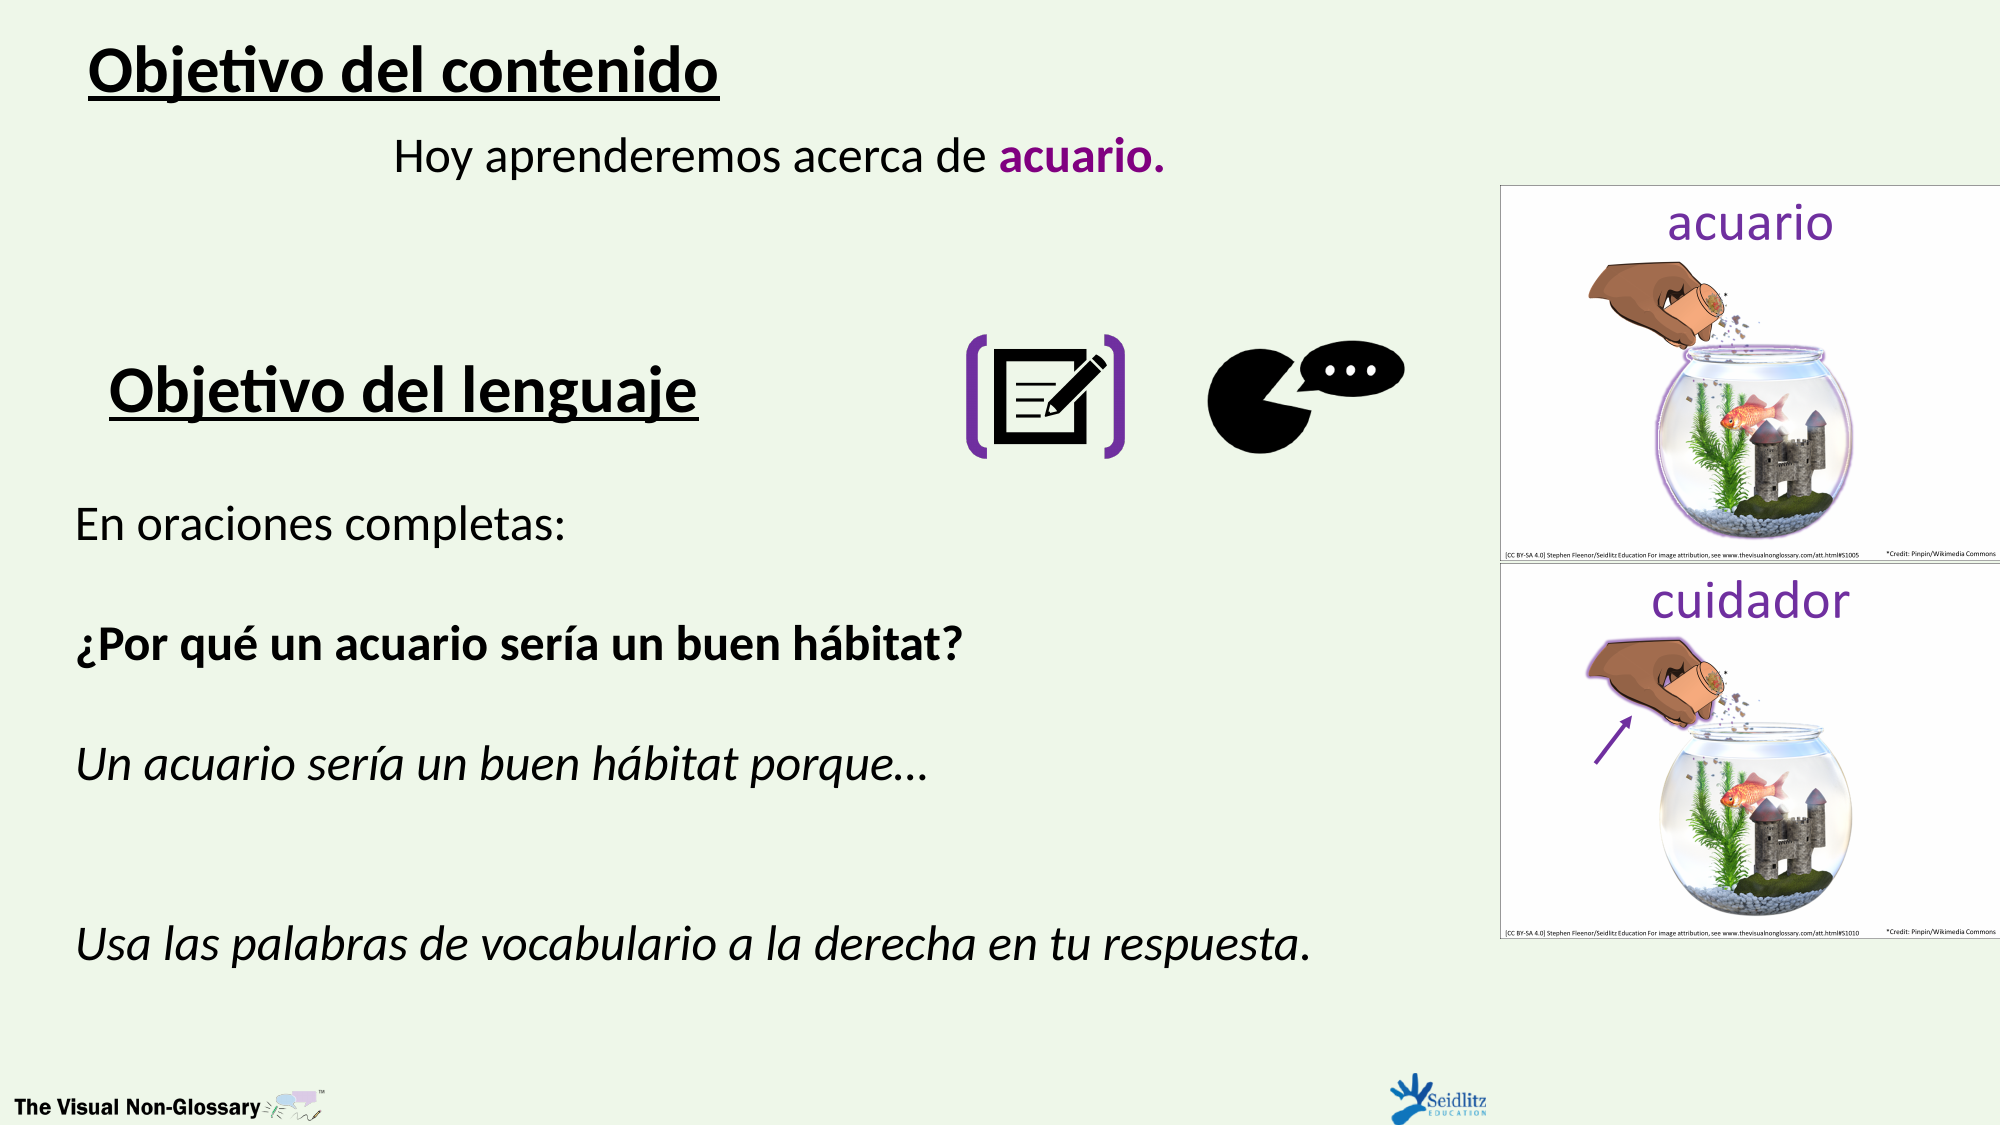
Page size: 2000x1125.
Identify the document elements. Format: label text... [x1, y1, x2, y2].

picture [1499, 563, 2000, 940]
picture [1499, 185, 2000, 562]
picture [965, 334, 1126, 460]
text_box Hoy aprenderemos acerca de acuario. [378, 115, 1182, 191]
text_box Objetivo del lenguaje [94, 338, 714, 434]
picture [1207, 340, 1405, 454]
picture [0, 1084, 328, 1125]
picture [1390, 1073, 1486, 1125]
text_box En oraciones completas: ¿Por qué un acuario sería un buen hábitat? Un acuario sería un buen hábitat porque… Usa las palabras de vocabulario a la derecha en tu respuesta. [59, 437, 1500, 978]
text_box Objetivo del contenido [73, 17, 735, 113]
